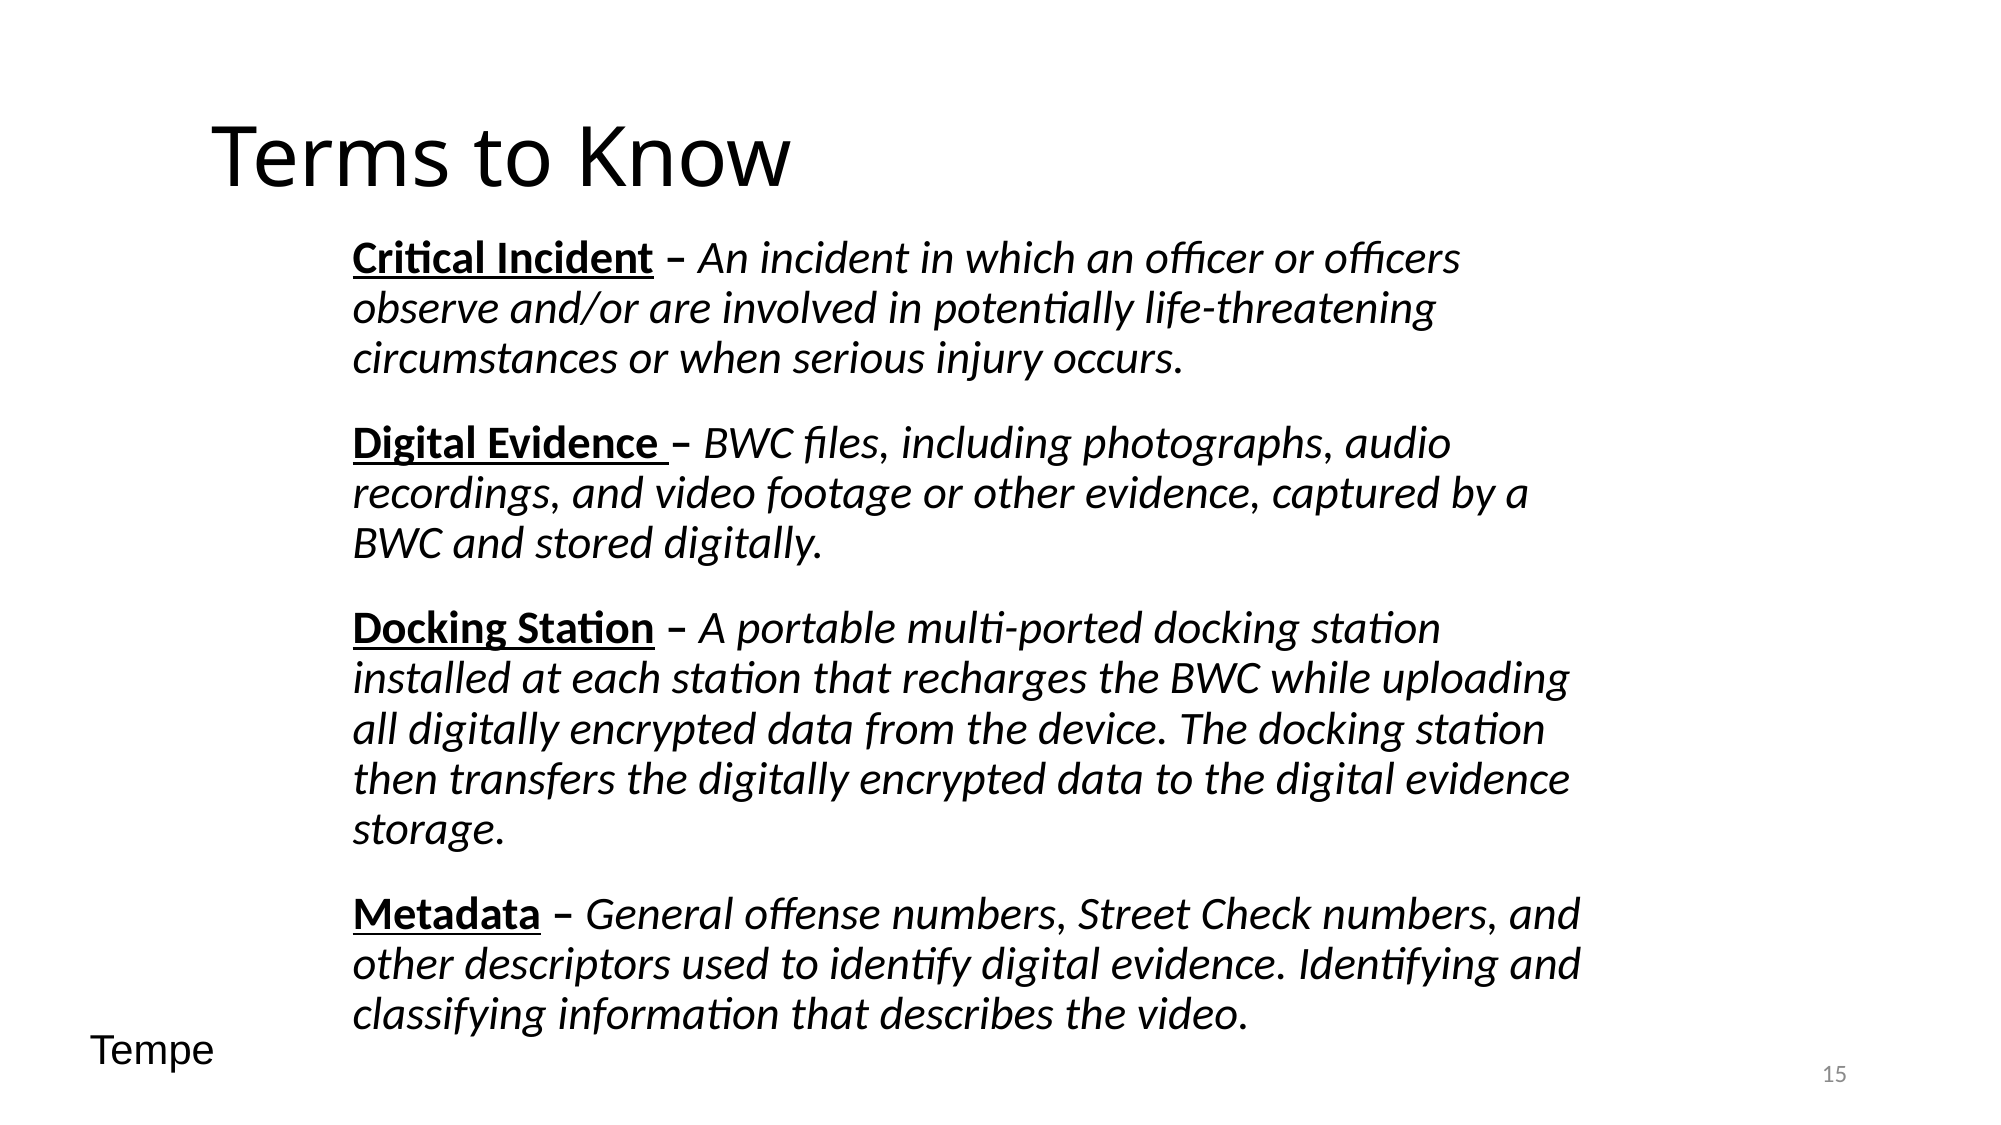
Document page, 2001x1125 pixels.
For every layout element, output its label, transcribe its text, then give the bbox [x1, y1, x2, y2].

list Critical Incident – An incident in which an officer or officers observe and/or are involved in potentially life-threatening circumstances or when serious injury occurs. Digital Evidence – BWC files, including photographs, audio recordings, and video footage or other evidence, captured by a BWC and stored digitally. Docking Station – A portable multi-ported docking station installed at each station that recharges the BWC while uploading all digitally encrypted data from the device. The docking station then transfers the digitally encrypted data to the digital evidence storage. Metadata – General offense numbers, Street Check numbers, and other descriptors used to identify digital evidence. Identifying and classifying information that describes the video. [337, 225, 1613, 1050]
text_box Terms to Know [196, 99, 1613, 213]
slide_number 15 [1412, 1042, 1863, 1103]
text_box Tempe [74, 1015, 230, 1081]
